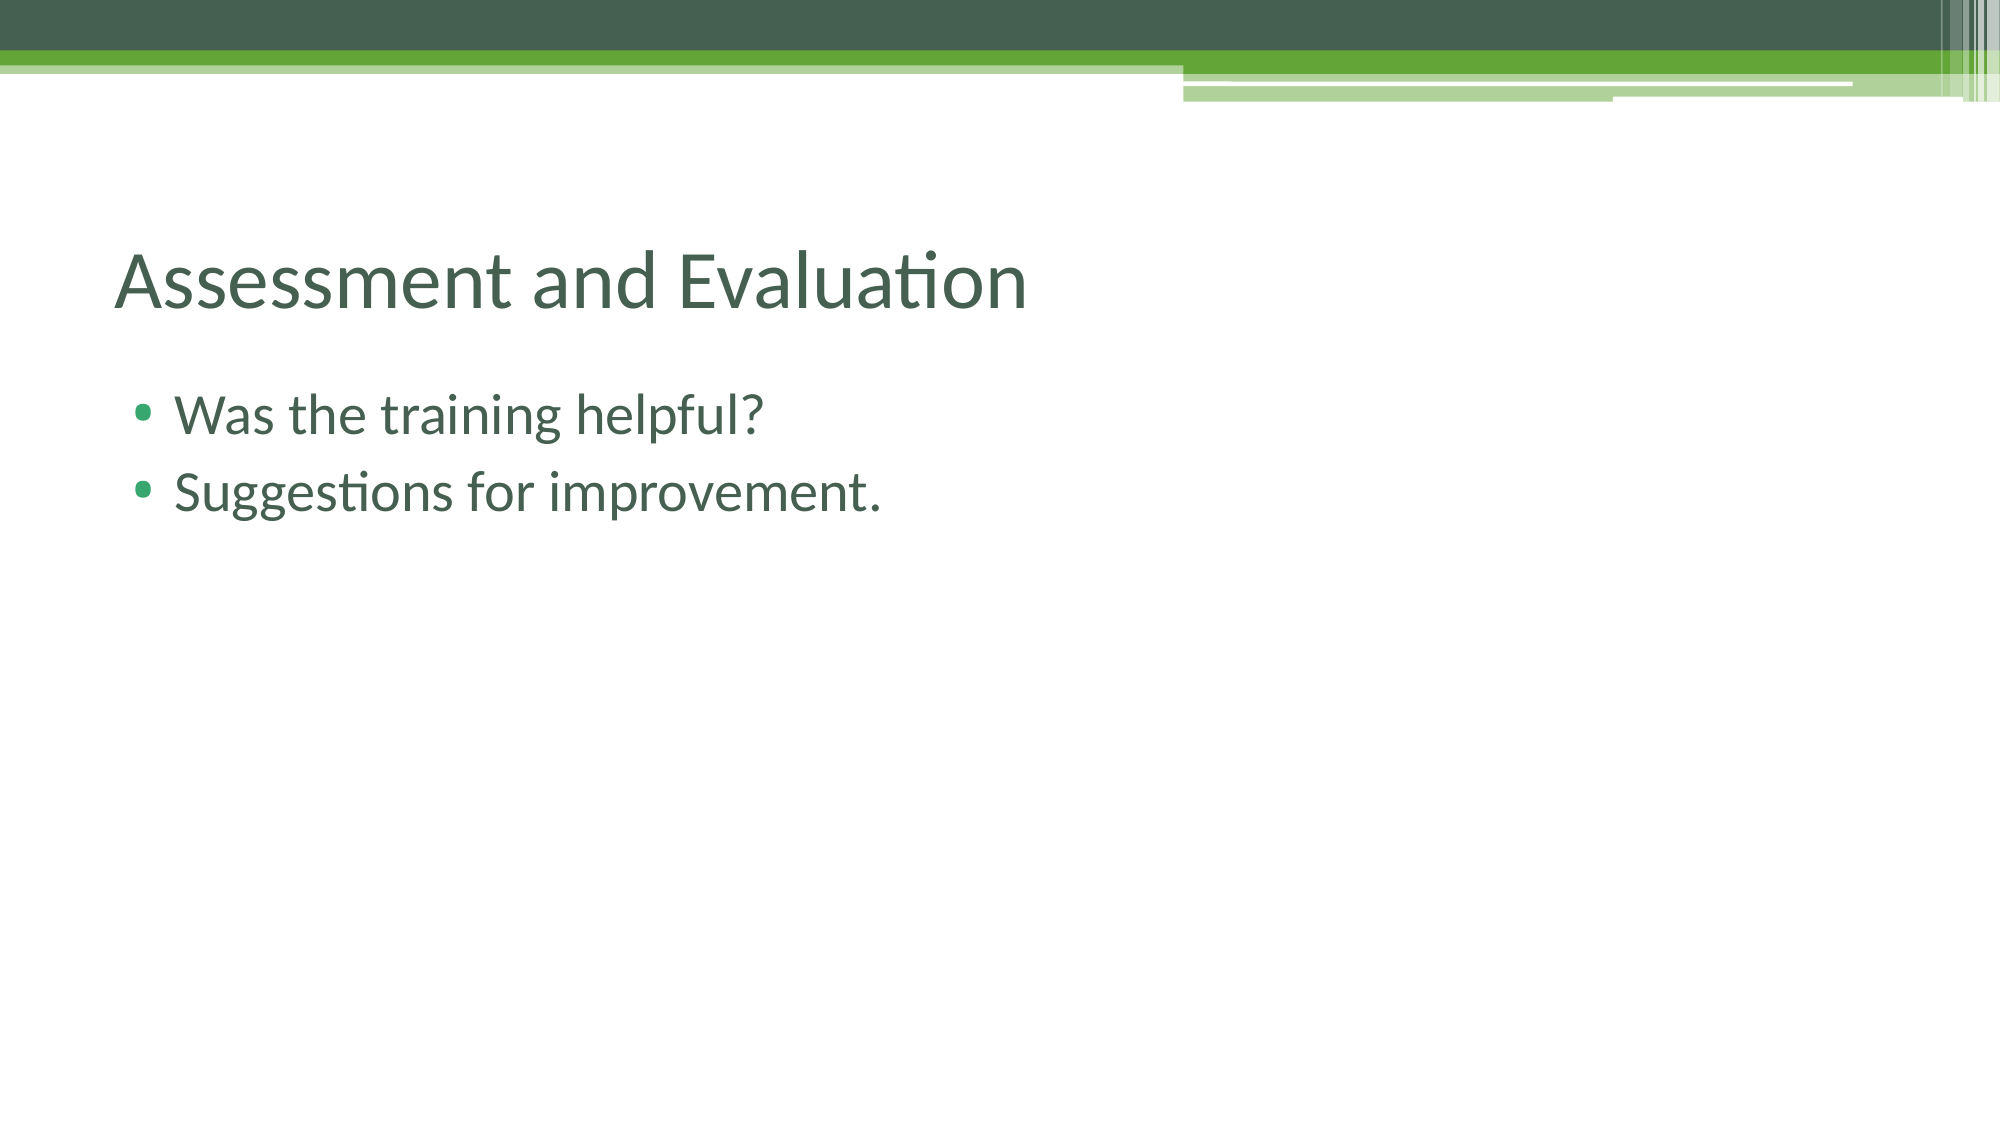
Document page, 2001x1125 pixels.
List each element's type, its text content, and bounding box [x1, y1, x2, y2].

title Assessment and Evaluation [99, 187, 1900, 363]
list Was the training helpful? Suggestions for improvement. [99, 368, 1900, 1079]
